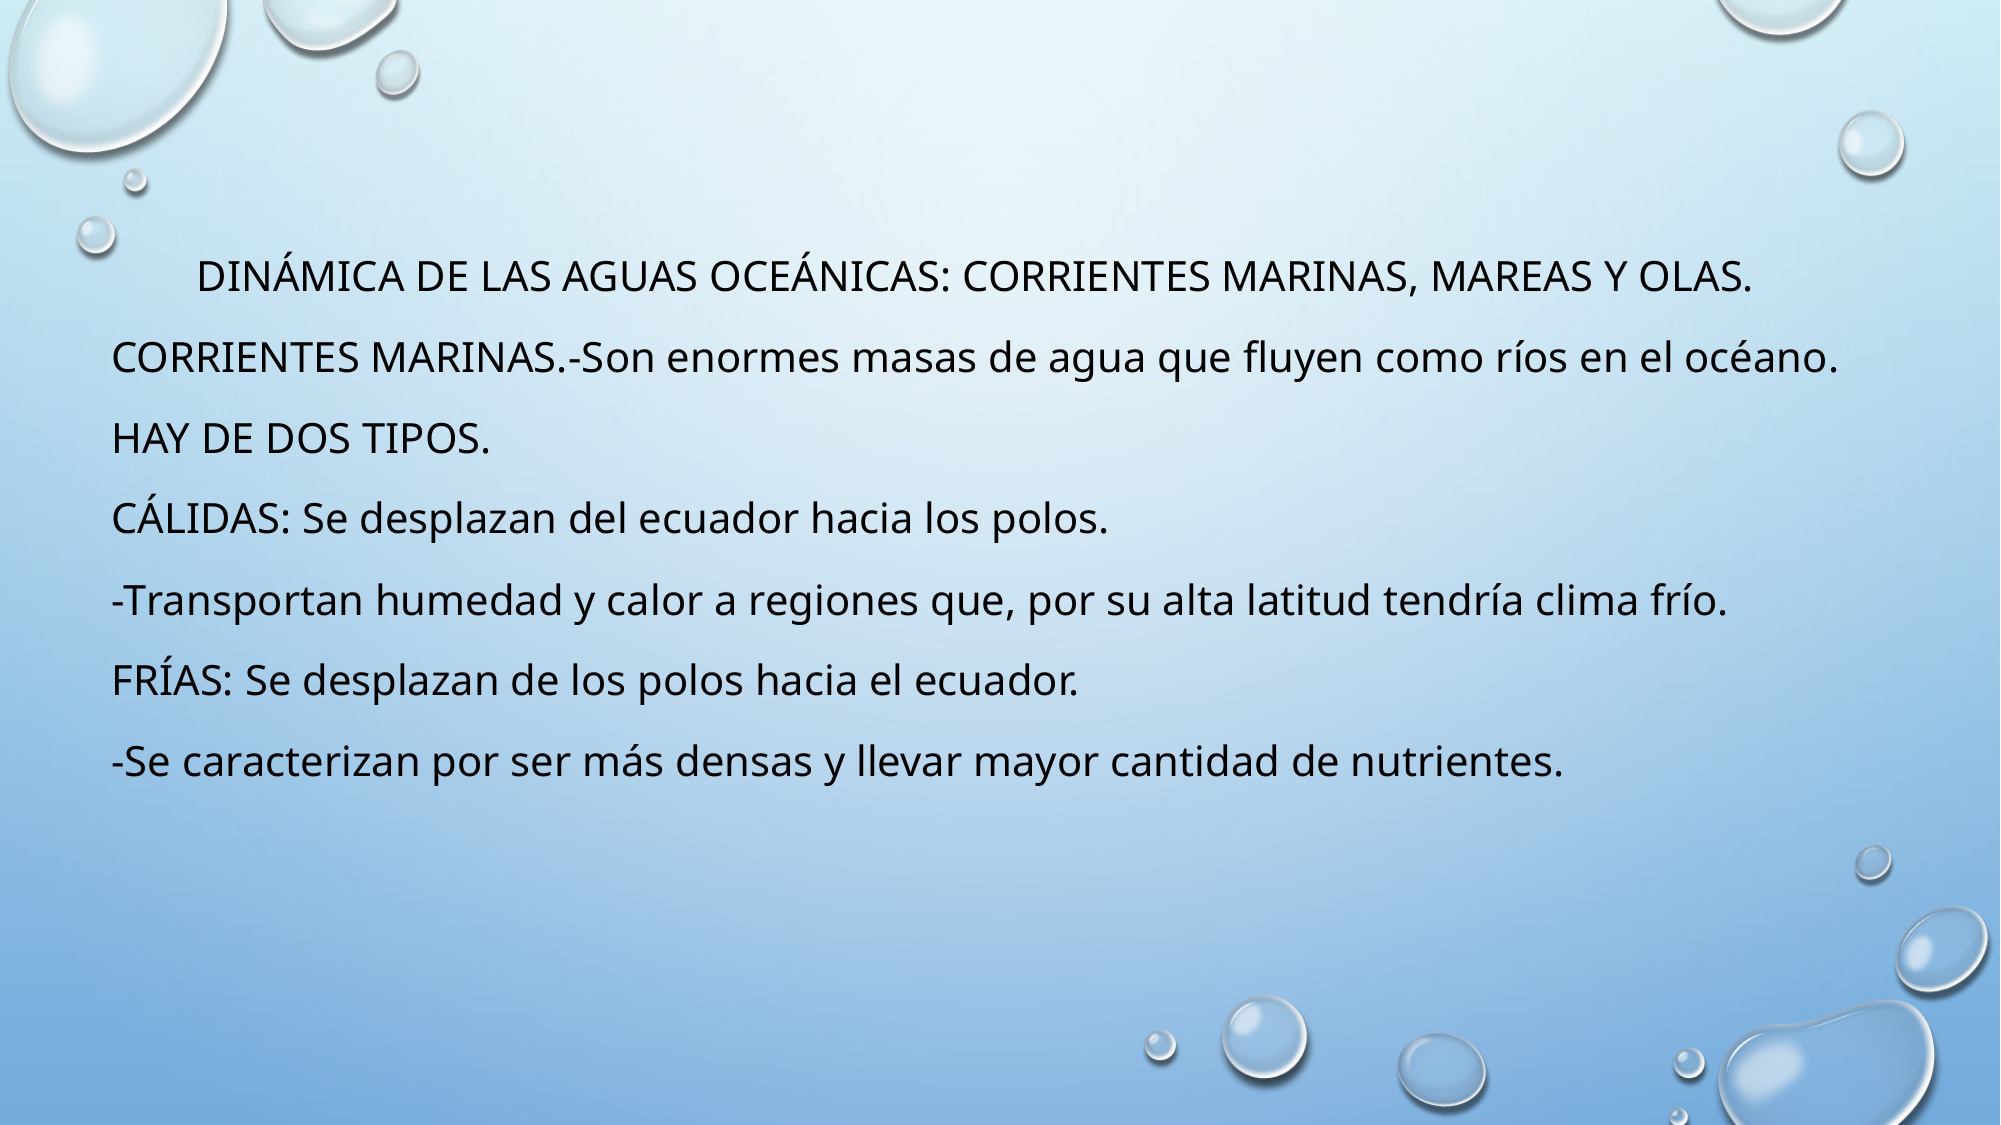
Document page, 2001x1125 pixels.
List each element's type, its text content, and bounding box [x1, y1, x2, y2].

list DINÁMICA DE LAS AGUAS OCEÁNICAS: CORRIENTES MARINAS, MAREAS Y OLAS. CORRIENTES MARINAS.-Son enormes masas de agua que fluyen como ríos en el océano. Hay de dos tipos. Cálidas: Se desplazan del ecuador hacia los polos. -Transportan humedad y calor a regiones que, por su alta latitud tendría clima frío. Frías: Se desplazan de los polos hacia el ecuador. -Se caracterizan por ser más densas y llevar mayor cantidad de nutrientes. [96, 80, 1856, 1042]
picture [0, 0, 2000, 1125]
